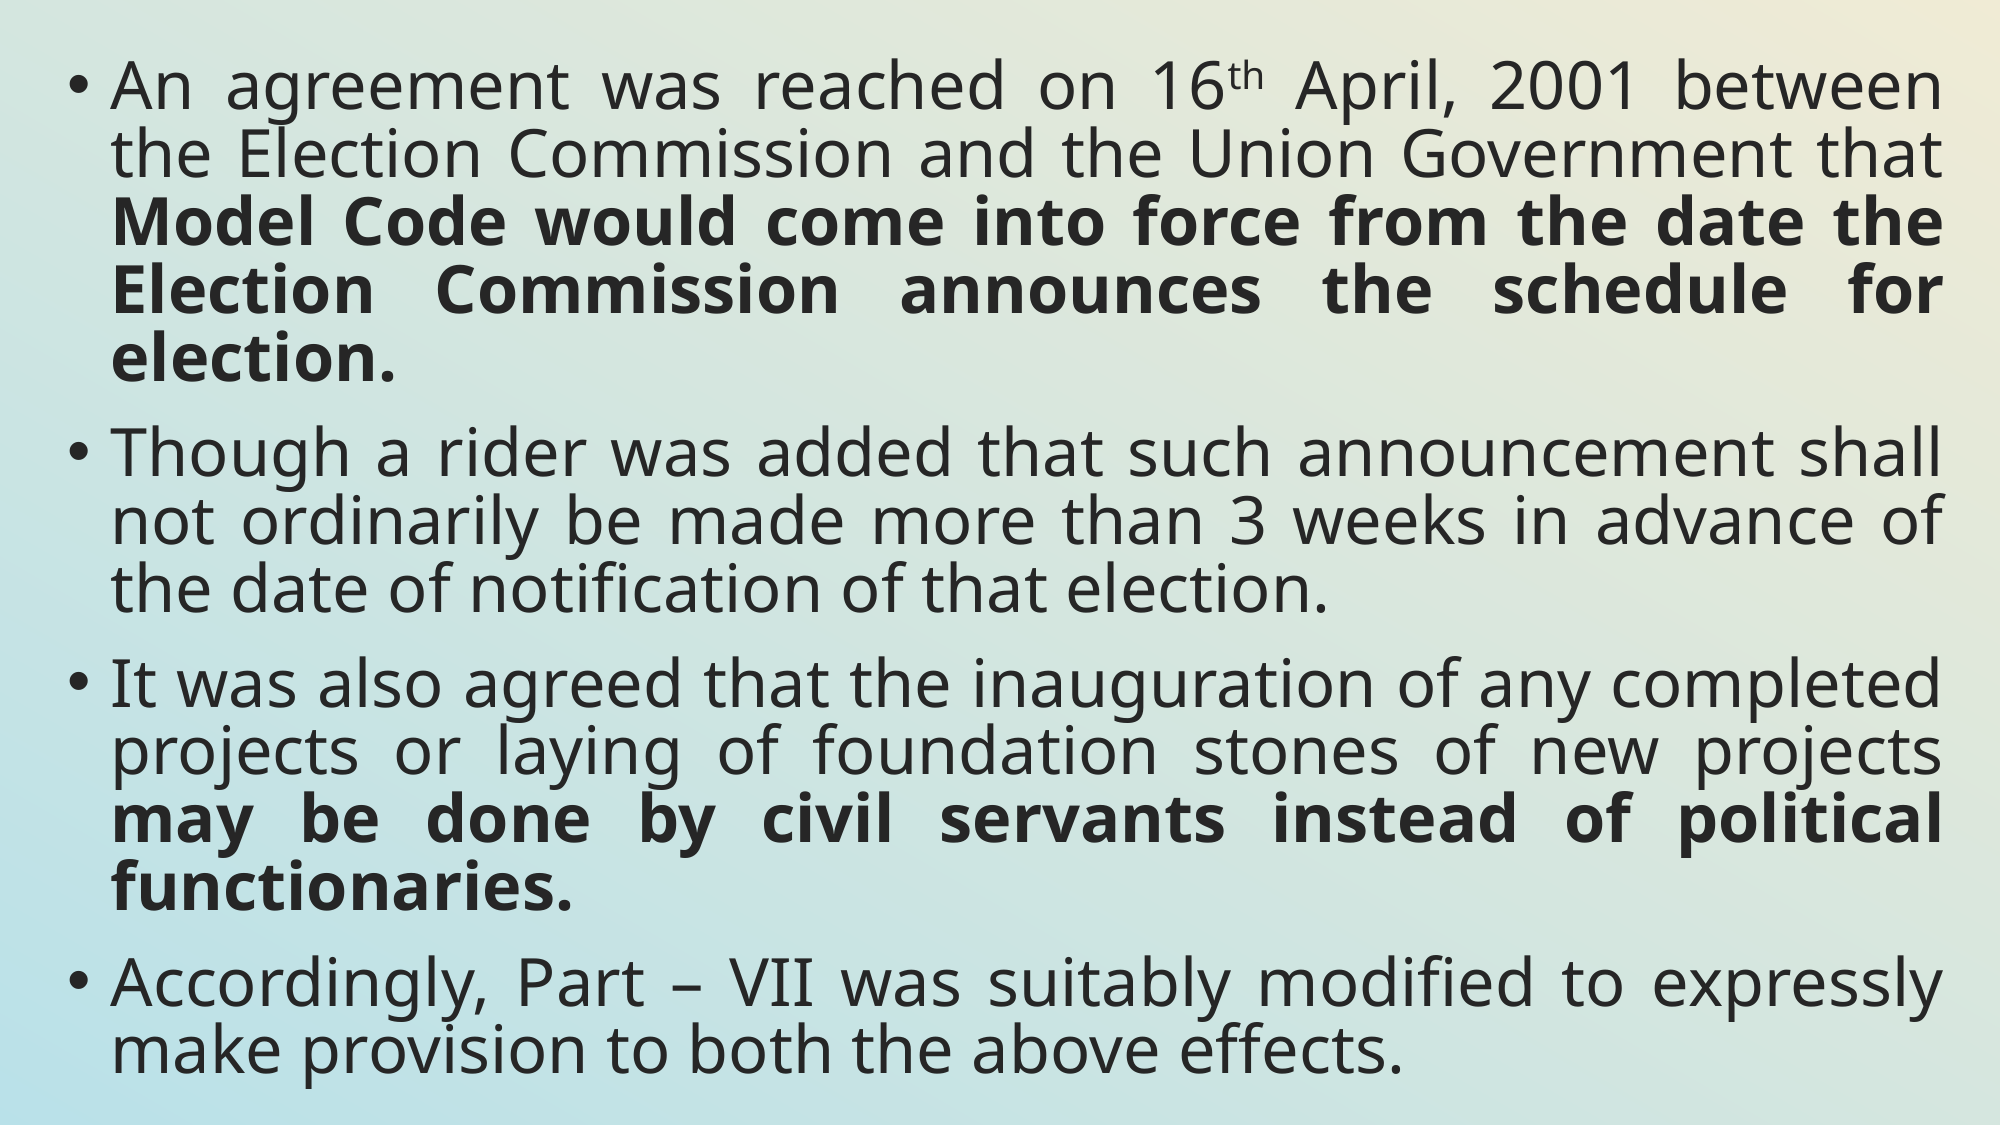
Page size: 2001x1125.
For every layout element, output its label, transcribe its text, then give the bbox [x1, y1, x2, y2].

list An agreement was reached on 16th April, 2001 between the Election Commission and the Union Government that Model Code would come into force from the date the Election Commission announces the schedule for election. Though a rider was added that such announcement shall not ordinarily be made more than 3 weeks in advance of the date of notification of that election. It was also agreed that the inauguration of any completed projects or laying of foundation stones of new projects may be done by civil servants instead of political functionaries. Accordingly, Part – VII was suitably modified to expressly make provision to both the above effects. [36, 47, 1961, 1081]
